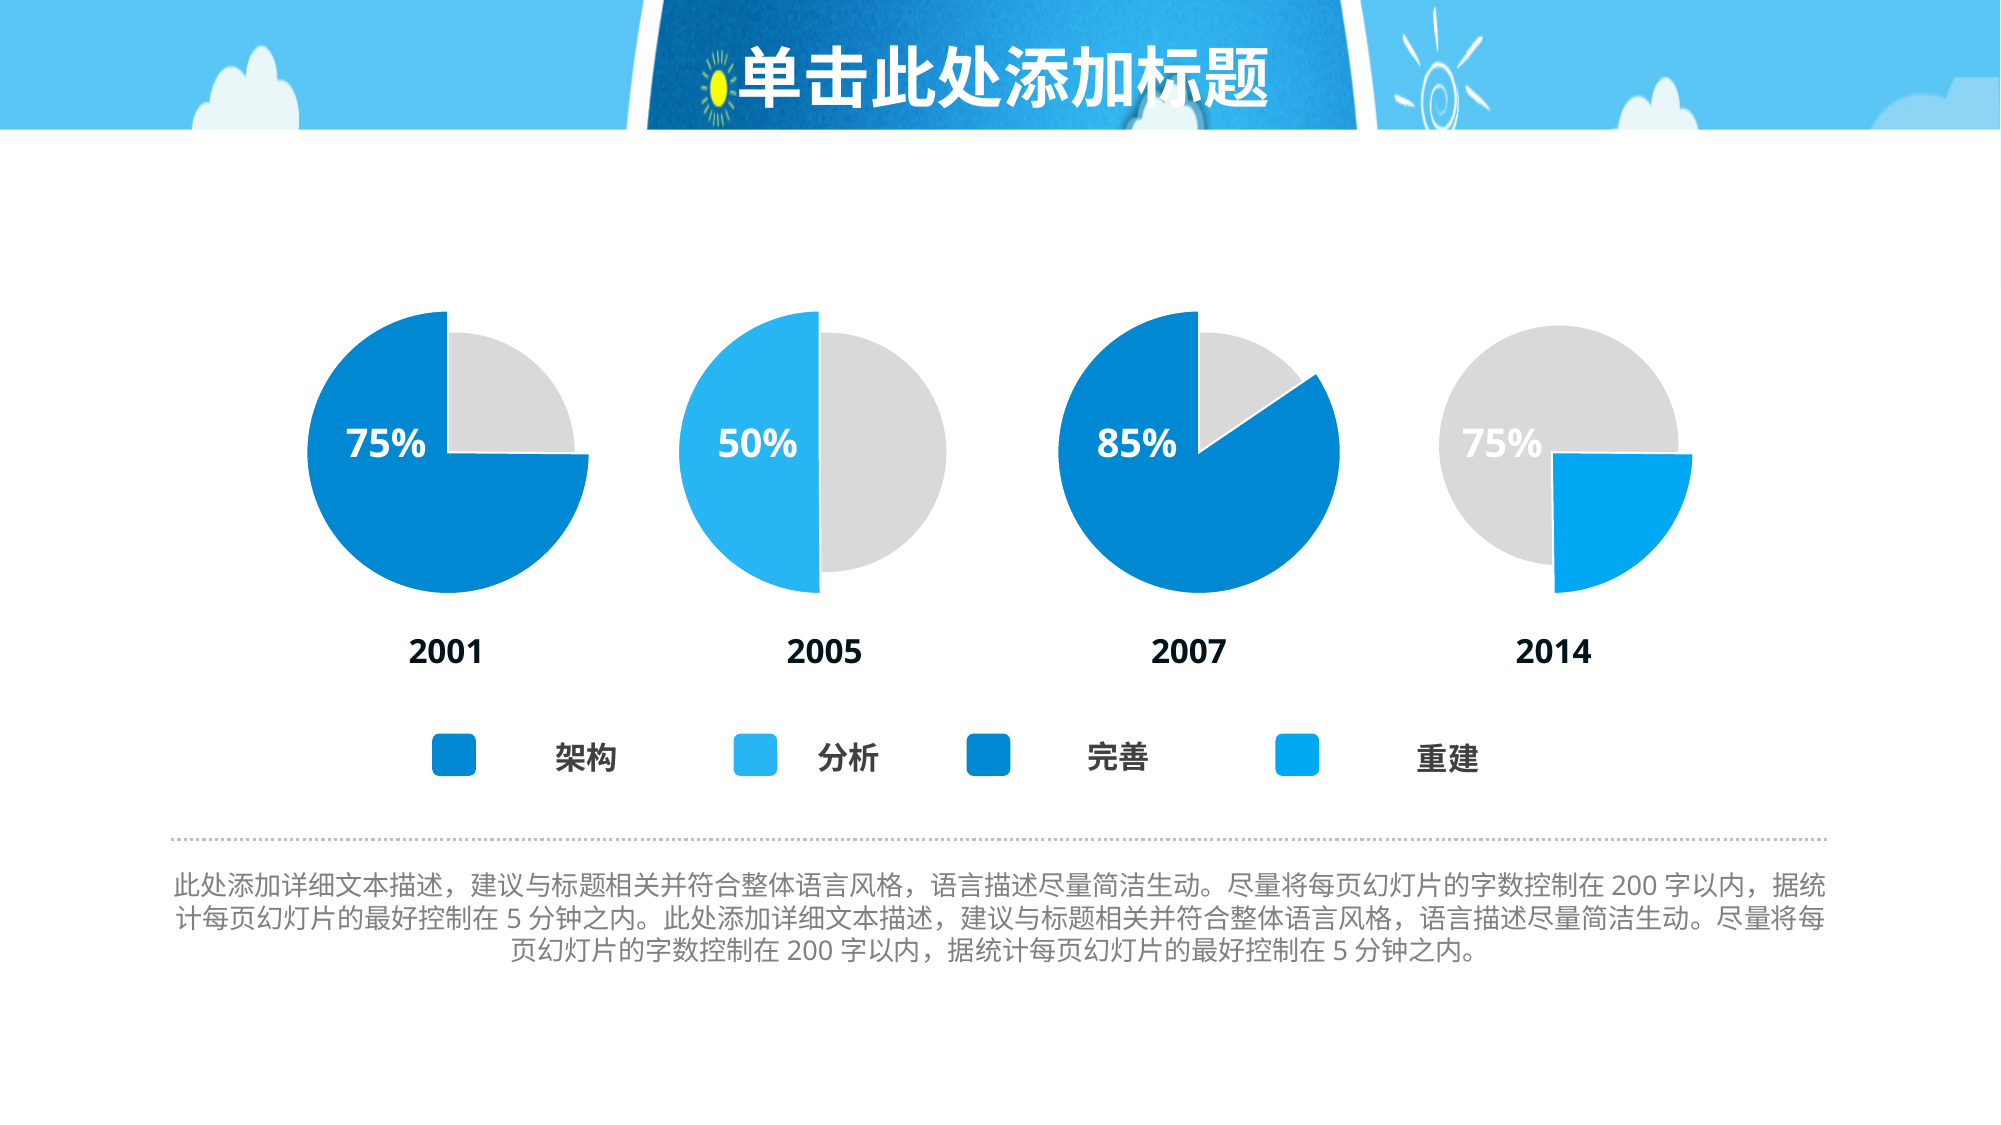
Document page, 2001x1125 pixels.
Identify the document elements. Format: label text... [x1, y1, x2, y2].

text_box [306, 310, 590, 595]
text_box 2001 [408, 629, 485, 670]
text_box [1057, 310, 1341, 595]
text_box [1410, 310, 1694, 595]
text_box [677, 310, 962, 595]
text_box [432, 733, 1480, 778]
picture [0, 0, 2001, 1125]
title 单击此处添加标题 [141, 31, 1867, 130]
text_box 此处添加详细文本描述，建议与标题相关并符合整体语言风格，语言描述尽量简洁生动。尽量将每页幻灯片的字数控制在200字以内，据统计每页幻灯片的最好控制在5分钟之内。此处添加详细文本描述，建议与标题相关并符合整体语言风格，语言描述尽量简洁生动。尽量将每页幻灯片的字数控制在200字以内，据统计每页幻灯片的最好控制在5分钟之内。 [169, 868, 1831, 967]
text_box 2014 [1515, 629, 1592, 670]
text_box 2005 [786, 629, 863, 670]
text_box 2007 [1150, 629, 1228, 670]
